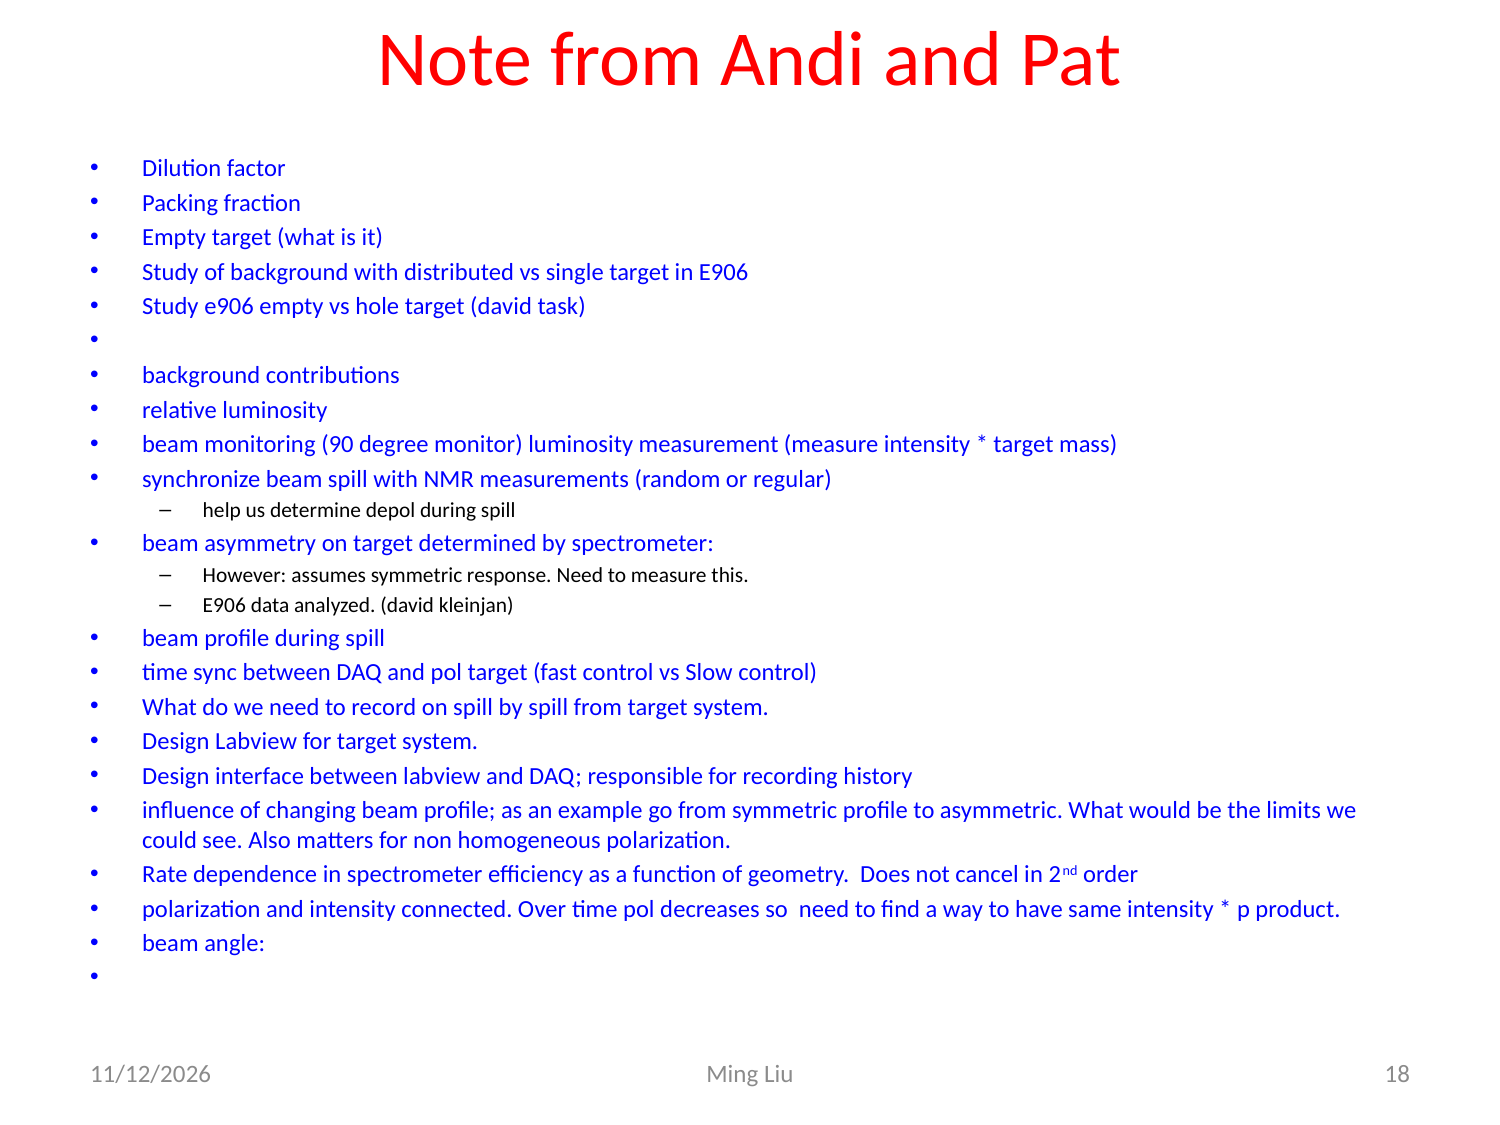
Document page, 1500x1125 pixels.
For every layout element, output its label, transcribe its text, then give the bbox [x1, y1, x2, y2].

title Note from Andi and Pat [75, 0, 1425, 109]
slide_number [75, 1042, 425, 1103]
footer Ming Liu [512, 1042, 988, 1103]
slide_number 18 [1074, 1042, 1425, 1103]
list Dilution factor Packing fraction Empty target (what is it) Study of background with distributed vs single target in E906 Study e906 empty vs hole target (david task) background contributions relative luminosity beam monitoring (90 degree monitor) luminosity measurement (measure intensity * target mass) synchronize beam spill with NMR measurements (random or regular) help us determine depol during spill beam asymmetry on target determined by spectrometer: However: assumes symmetric response. Need to measure this. E906 data analyzed. (david kleinjan) beam profile during spill time sync between DAQ and pol target (fast control vs Slow control) What do we need to record on spill by spill from target system. Design Labview for target system. Design interface between labview and DAQ; responsible for recording history influence of changing beam profile; as an example go from symmetric profile to asymmetric. What would be the limits we could see. Also matters for non homogeneous polarization. Rate dependence in spectrometer efficiency as a function of geometry. Does not cancel in 2nd order polarization and intensity connected. Over time pol decreases so need to find a way to have same intensity * p product. beam angle: [75, 144, 1425, 1005]
